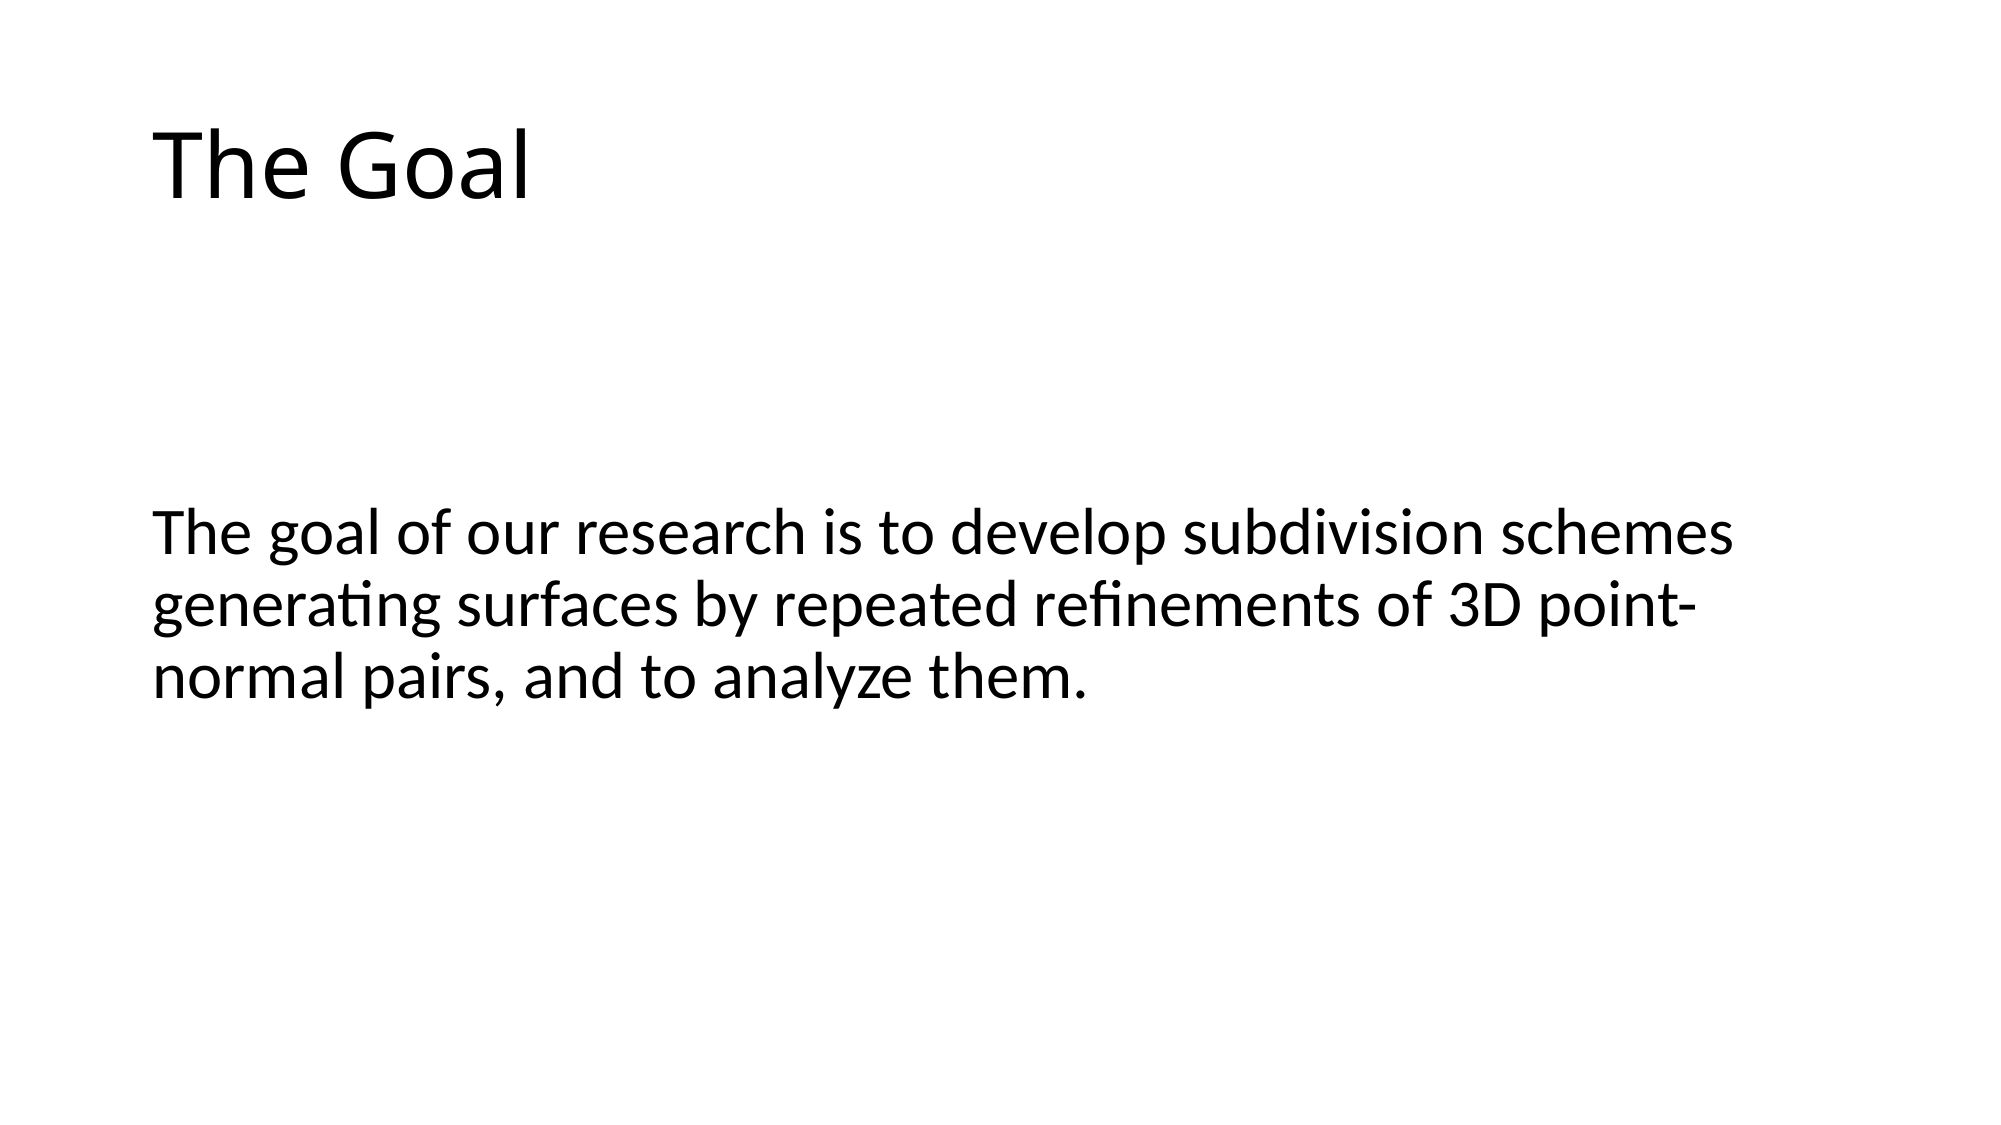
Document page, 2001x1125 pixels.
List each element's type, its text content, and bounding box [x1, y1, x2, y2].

list The goal of our research is to develop subdivision schemes generating surfaces by repeated refinements of 3D point-normal pairs, and to analyze them. [137, 488, 1784, 778]
title The Goal [137, 59, 1863, 278]
